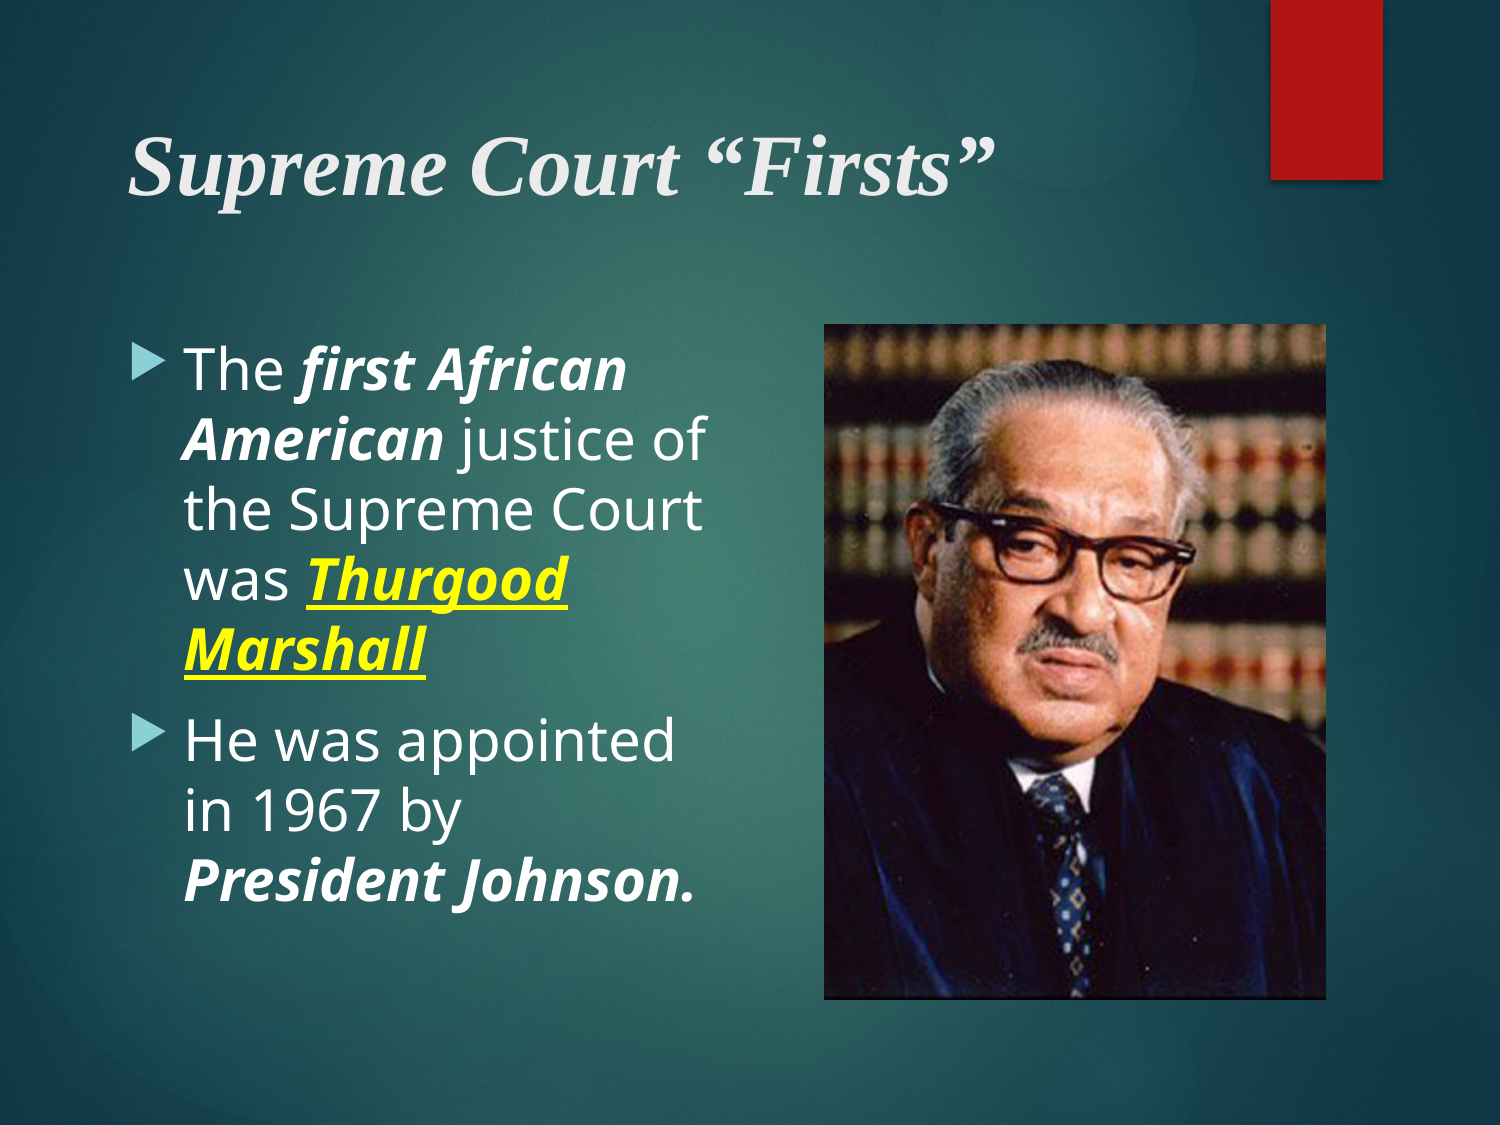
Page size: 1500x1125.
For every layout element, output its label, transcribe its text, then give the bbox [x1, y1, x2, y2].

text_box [824, 324, 1326, 1001]
title Supreme Court “Firsts” [112, 99, 1388, 288]
list The first African American justice of the Supreme Court was Thurgood Marshall He was appointed in 1967 by President Johnson. [112, 324, 738, 1000]
